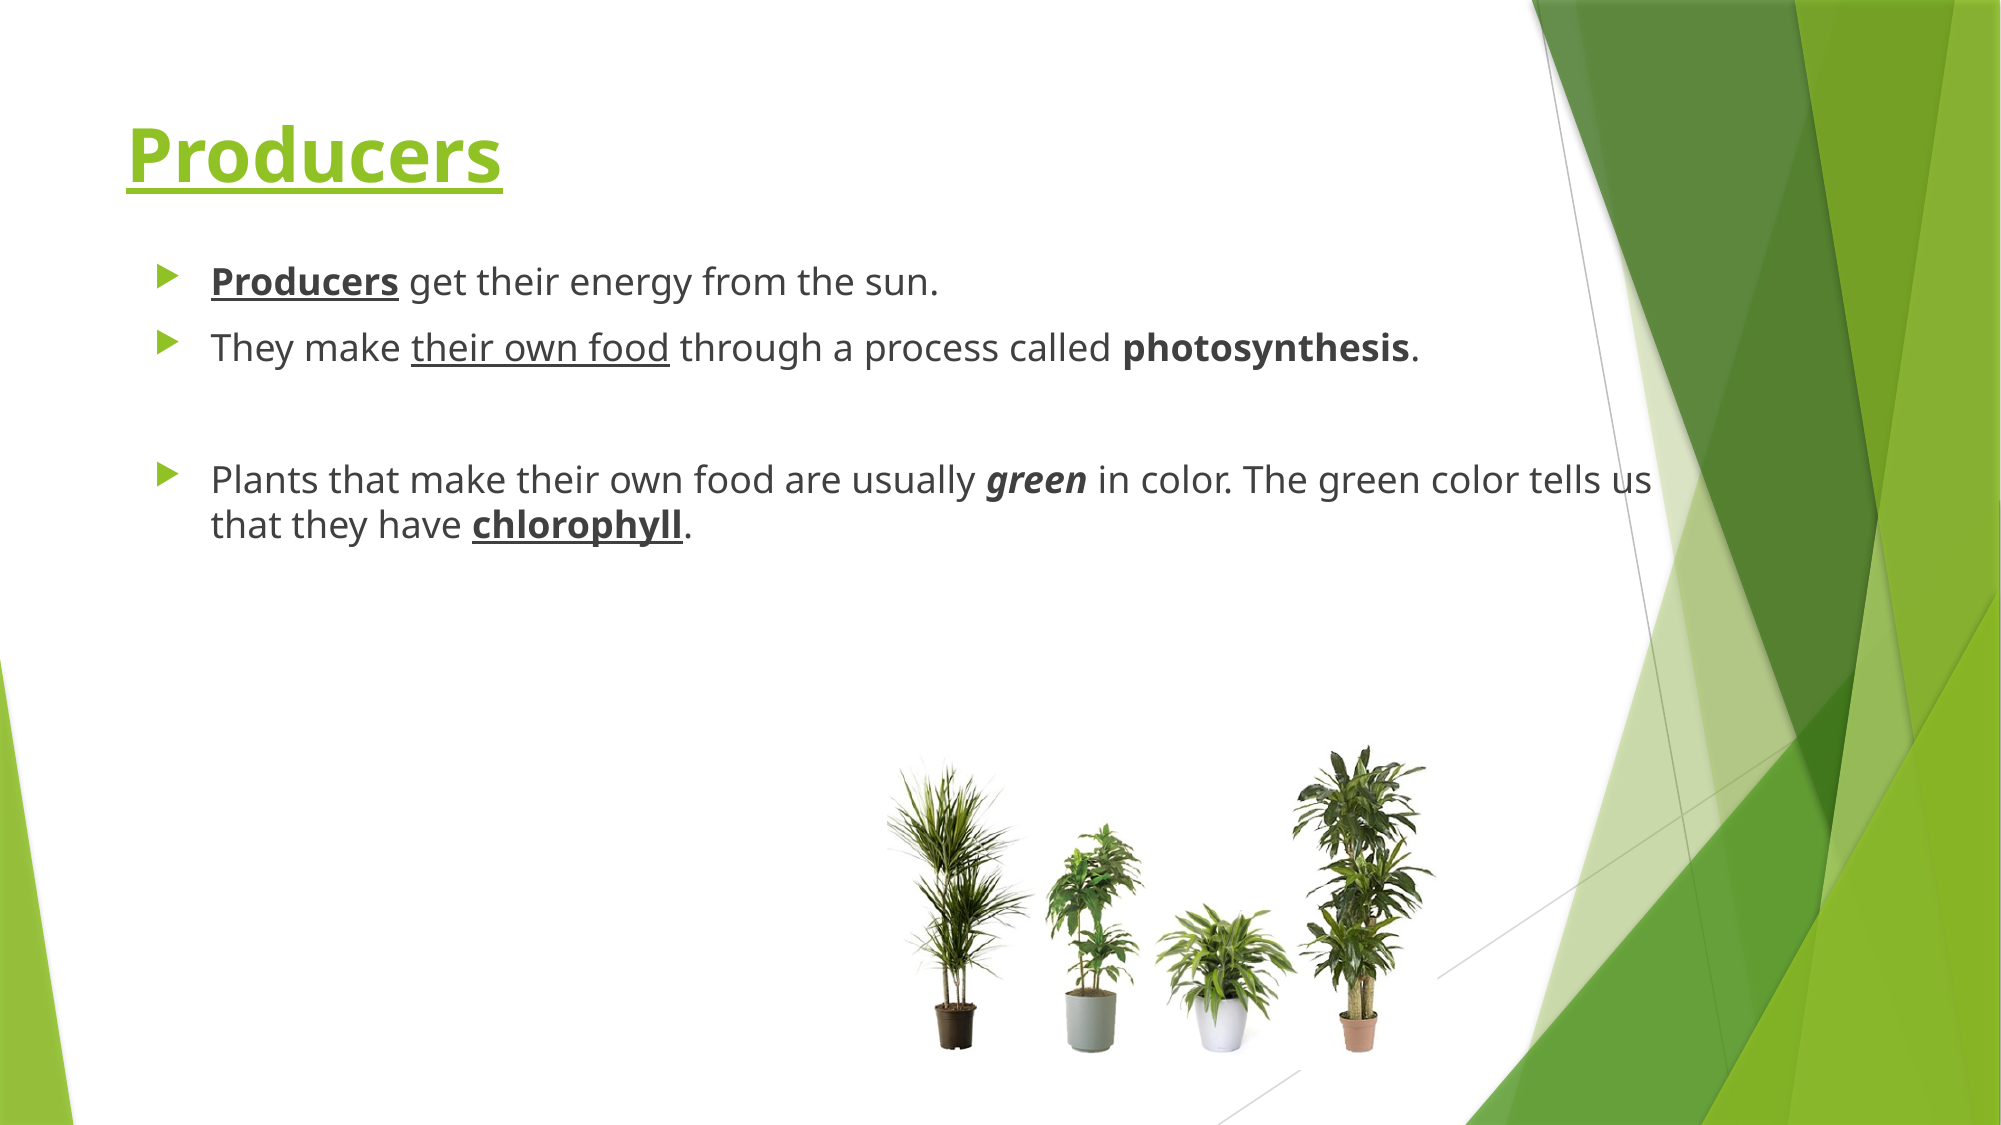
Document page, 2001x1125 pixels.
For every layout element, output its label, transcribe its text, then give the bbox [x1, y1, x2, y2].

list Producers get their energy from the sun. They make their own food through a process called photosynthesis. Plants that make their own food are usually green in color. The green color tells us that they have chlorophyll. [139, 250, 1695, 1001]
title Producers [111, 99, 1522, 317]
picture [886, 724, 1438, 1070]
